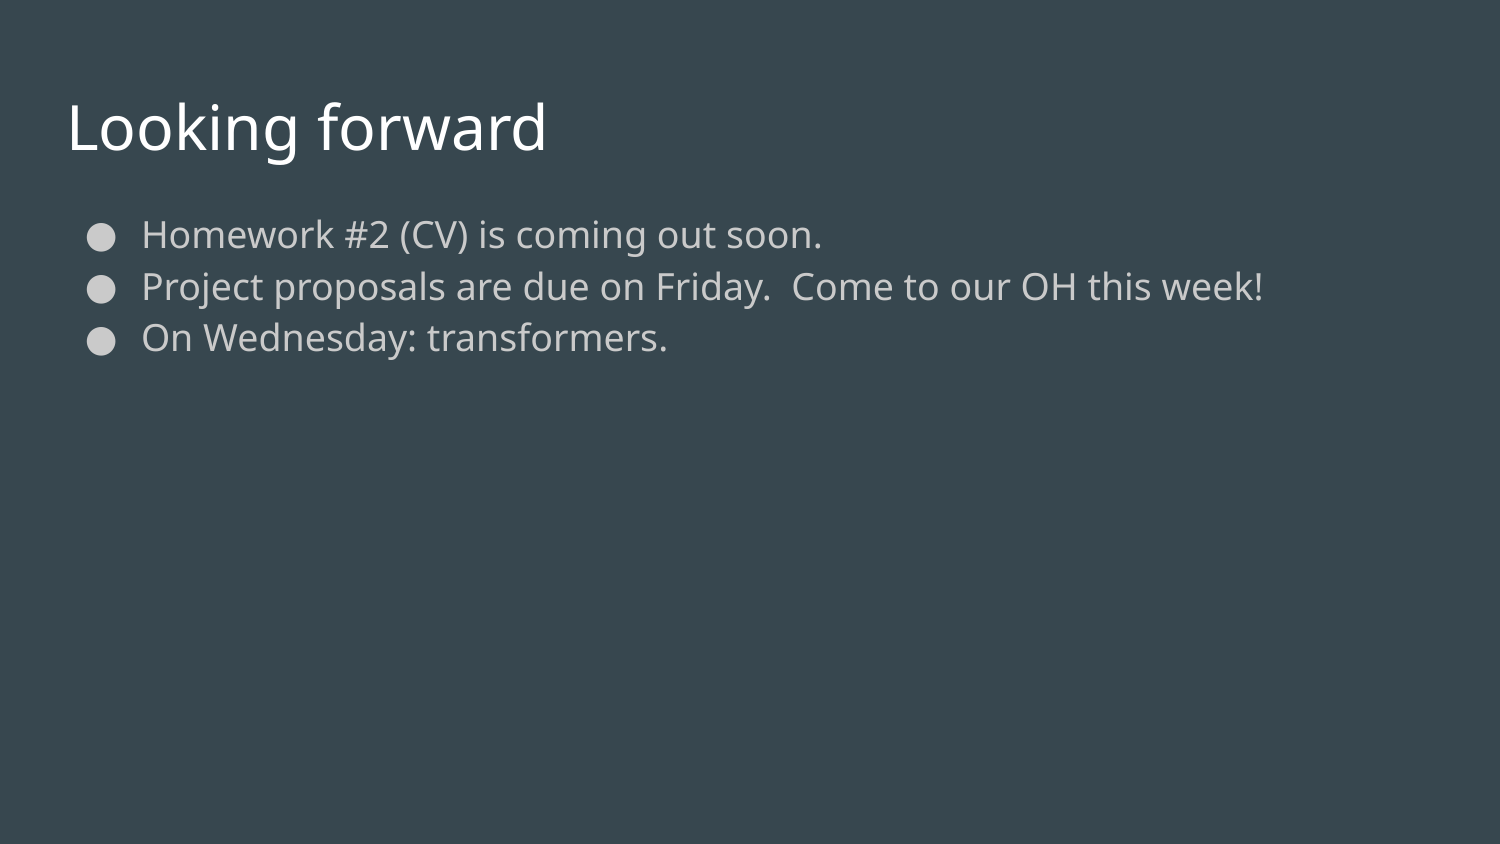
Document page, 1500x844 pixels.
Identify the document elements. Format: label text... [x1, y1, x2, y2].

title Looking forward [51, 72, 1449, 167]
list Homework #2 (CV) is coming out soon. Project proposals are due on Friday. Come to our OH this week! On Wednesday: transformers. [51, 189, 1449, 750]
